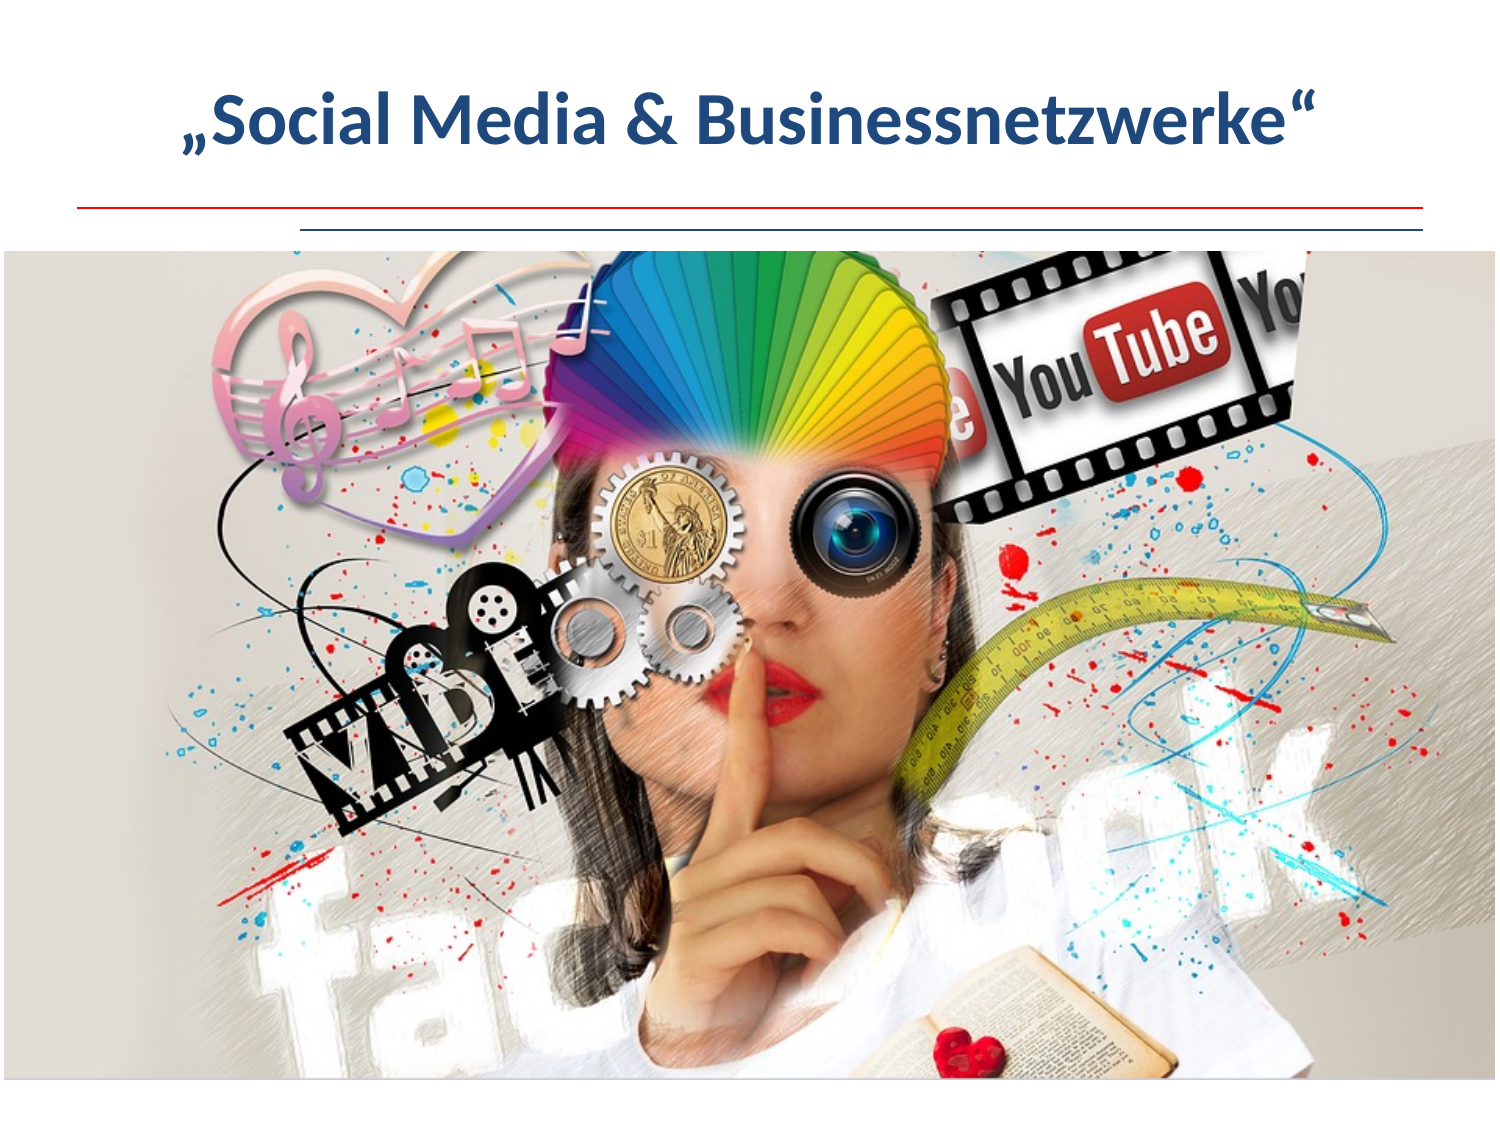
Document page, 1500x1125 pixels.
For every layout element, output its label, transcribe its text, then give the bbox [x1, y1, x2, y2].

title „Social Media & Businessnetzwerke“ [75, 45, 1425, 185]
picture [4, 251, 1496, 1081]
